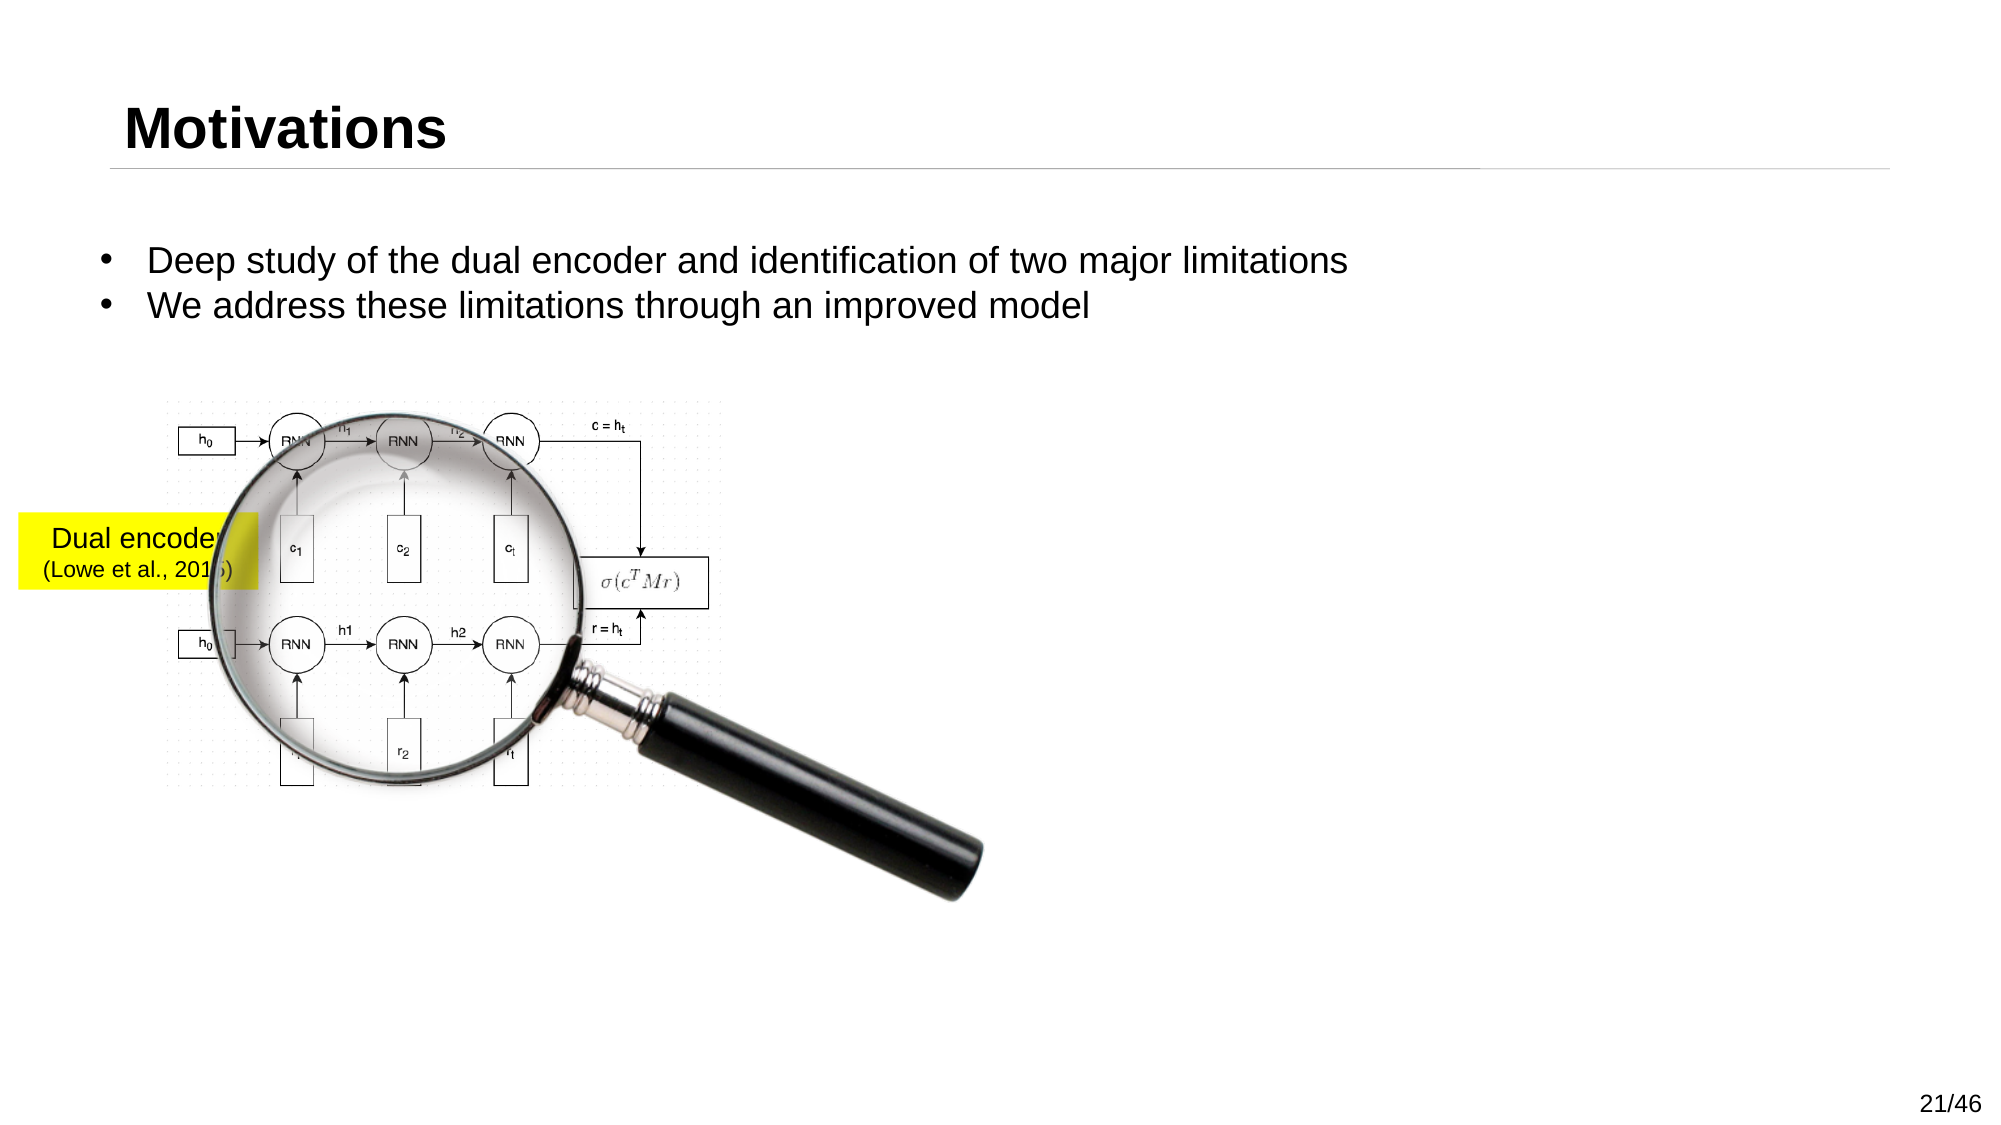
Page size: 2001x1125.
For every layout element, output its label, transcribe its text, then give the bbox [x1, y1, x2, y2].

picture [145, 398, 986, 904]
text_box 21/46 [1904, 1079, 1998, 1125]
text_box Dual encoder (Lowe et al., 2015) [18, 512, 140, 590]
text_box Motivations [109, 0, 1890, 169]
text_box Deep study of the dual encoder and identification of two major limitations We address these limitations through an improved model [85, 228, 1851, 334]
